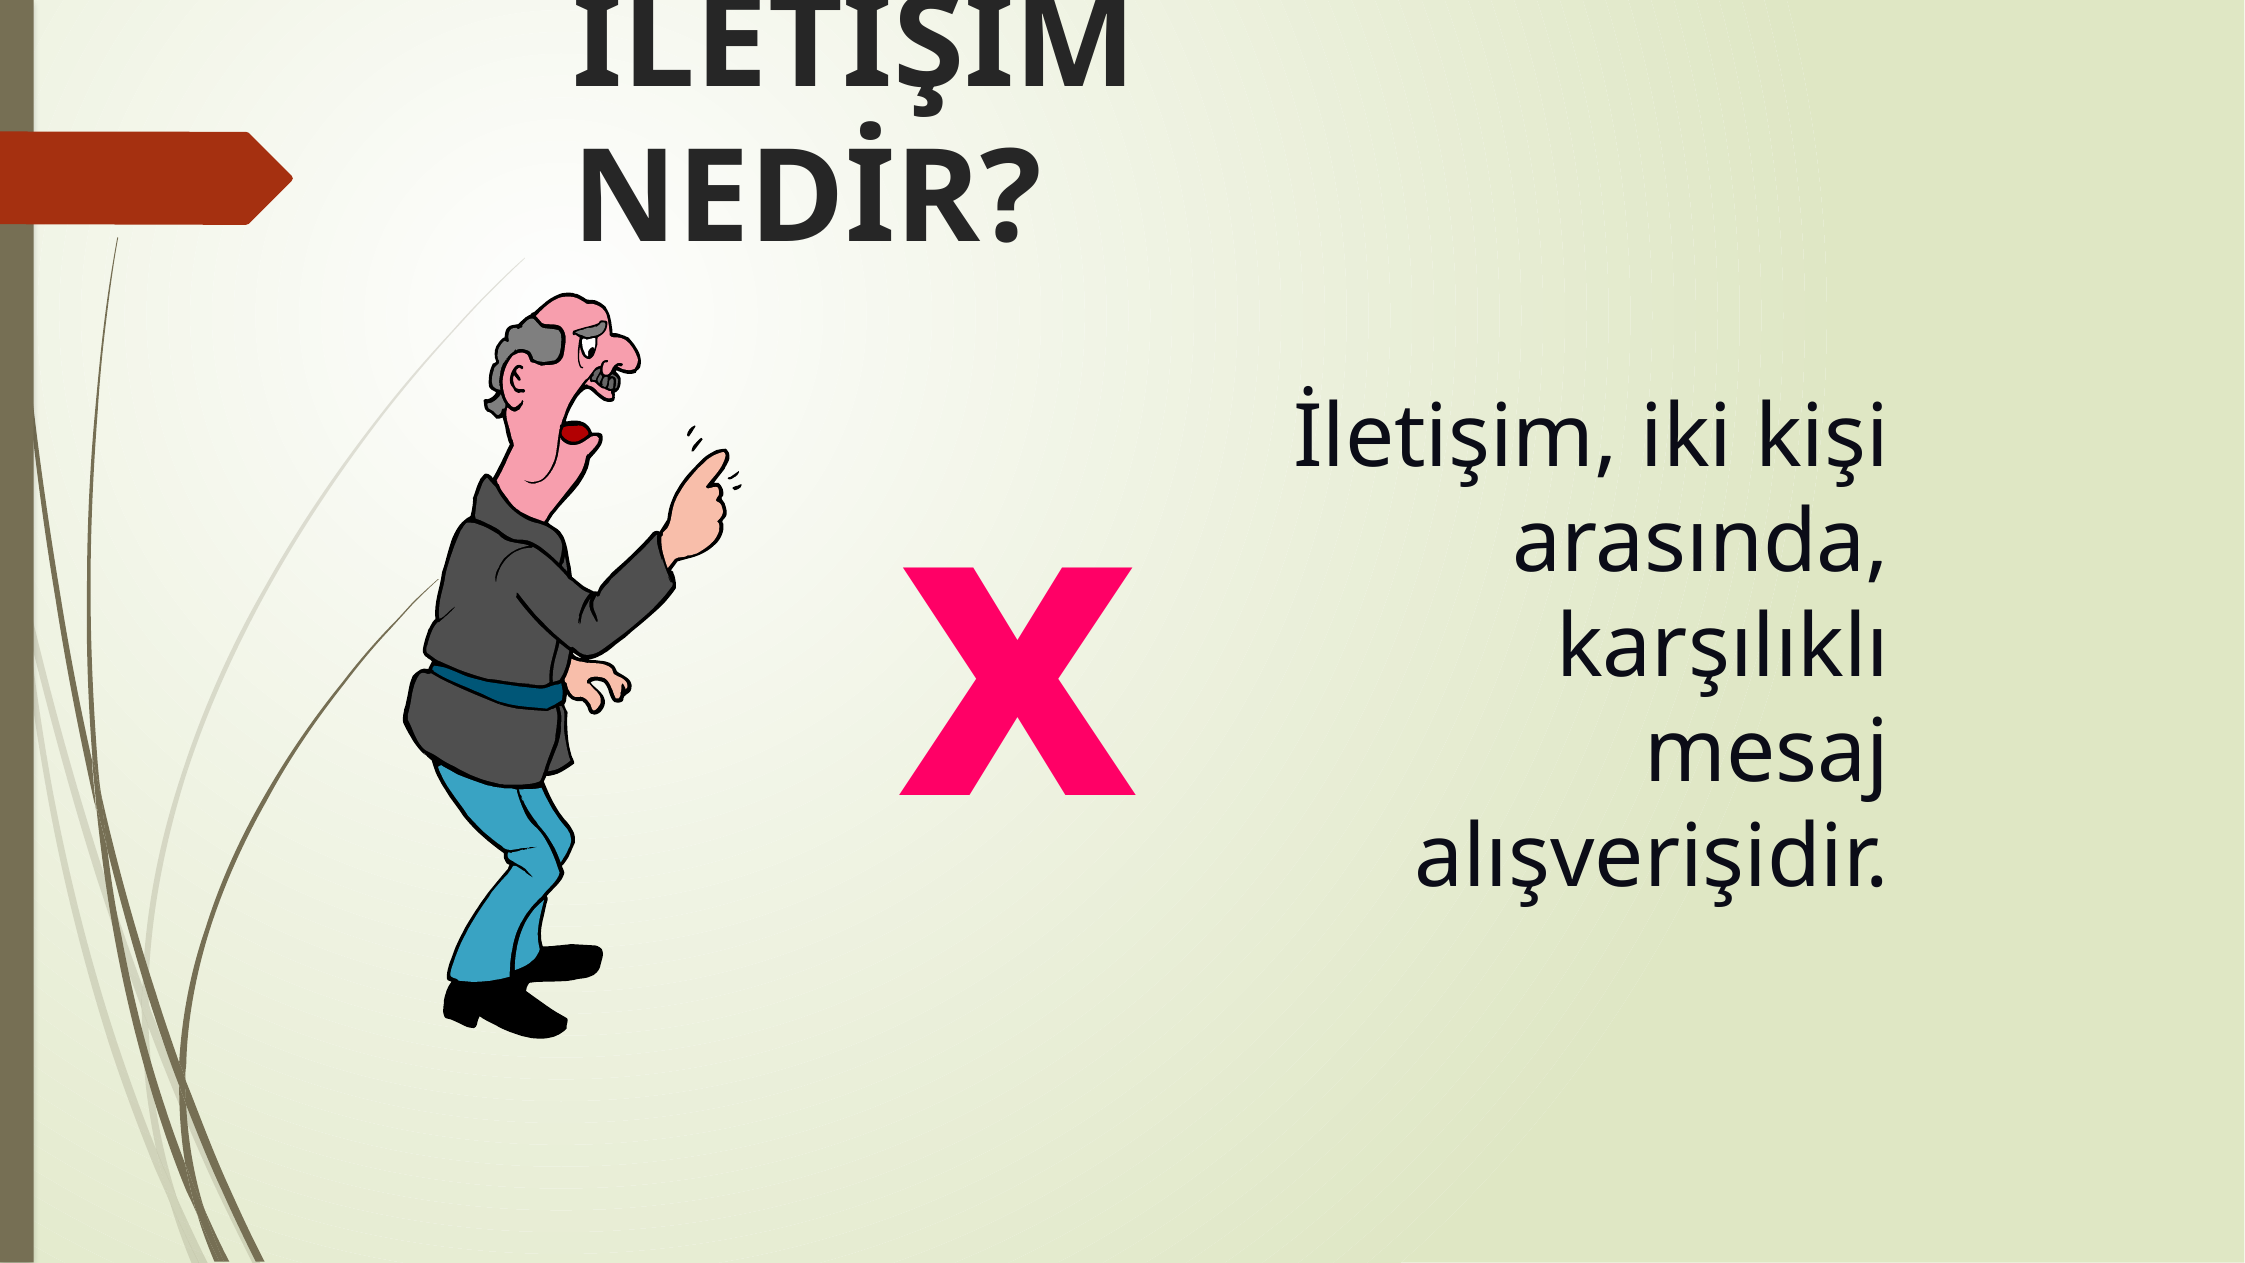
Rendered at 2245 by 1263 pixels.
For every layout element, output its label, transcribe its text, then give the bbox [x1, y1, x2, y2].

text_box x [882, 371, 1154, 887]
list İletişim, iki kişi arasında, karşılıklı mesaj alışverişidir. [1266, 371, 1905, 1129]
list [401, 288, 742, 1047]
title İLETİŞİM NEDİR? [557, 64, 1586, 275]
